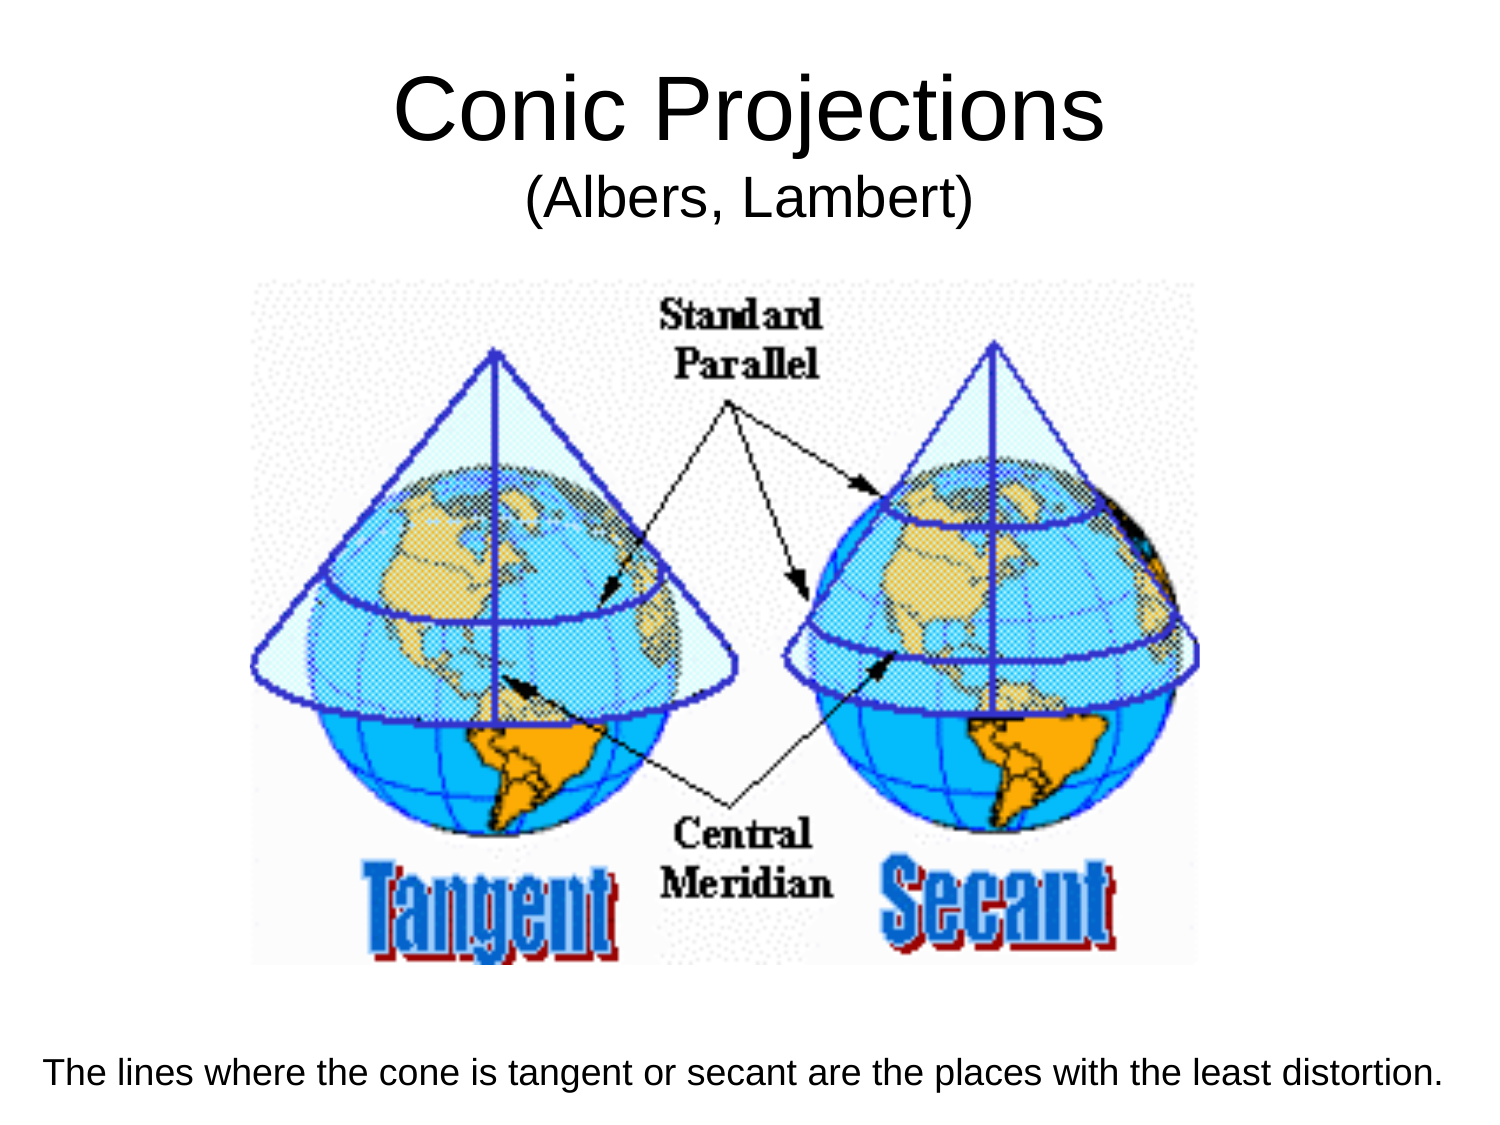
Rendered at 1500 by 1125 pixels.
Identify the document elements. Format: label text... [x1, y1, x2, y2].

text_box The lines where the cone is tangent or secant are the places with the least distortion. [27, 1040, 1463, 1100]
title Conic Projections (Albers, Lambert) [75, 45, 1425, 233]
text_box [249, 274, 1200, 966]
